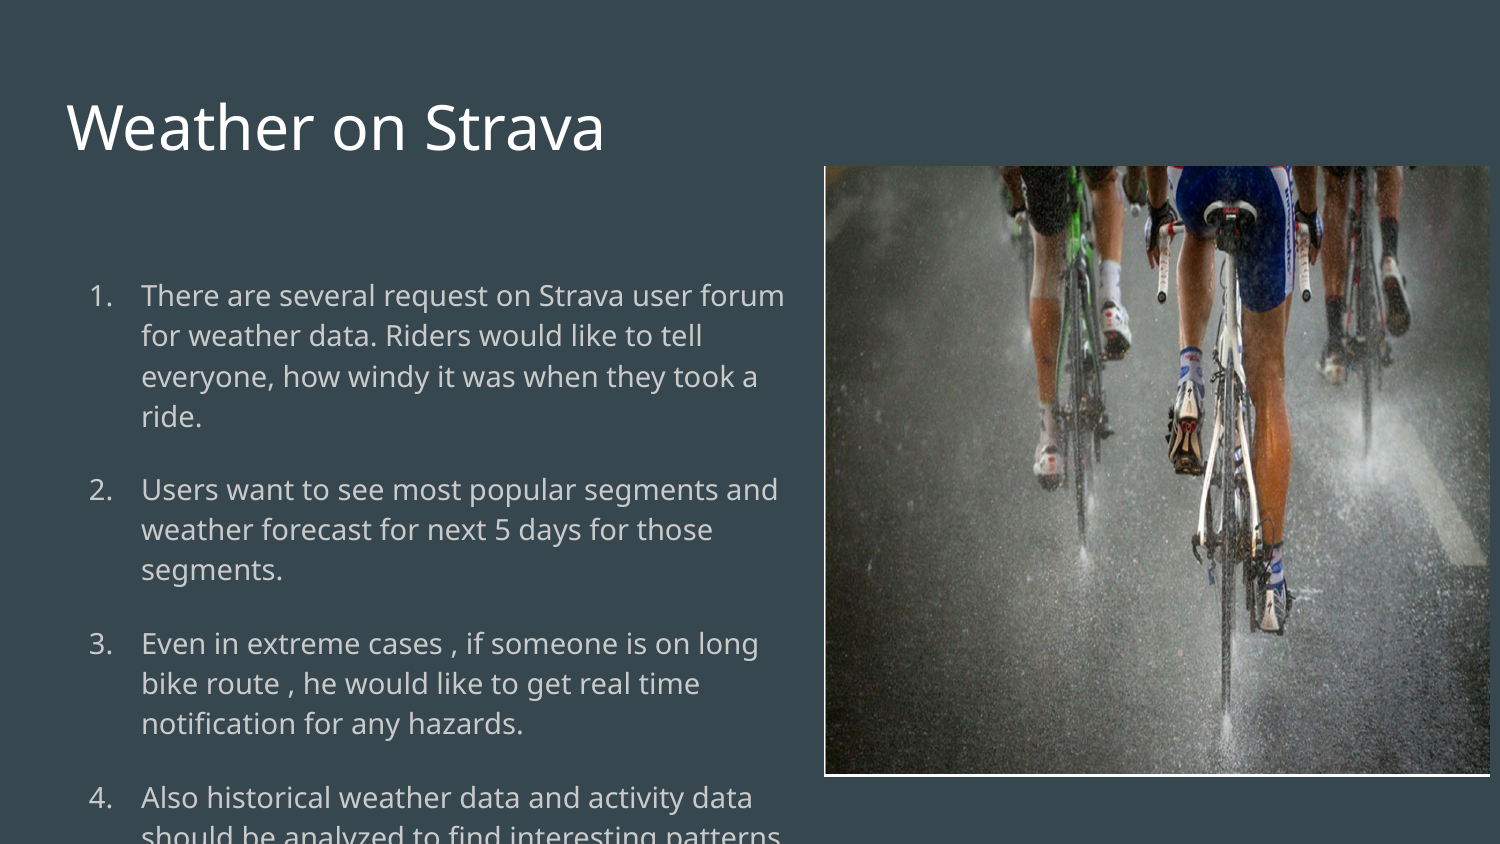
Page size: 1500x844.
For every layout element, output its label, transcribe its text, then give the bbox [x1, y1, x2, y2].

list There are several request on Strava user forum for weather data. Riders would like to tell everyone, how windy it was when they took a ride. Users want to see most popular segments and weather forecast for next 5 days for those segments. Even in extreme cases , if someone is on long bike route , he would like to get real time notification for any hazards. Also historical weather data and activity data should be analyzed to find interesting patterns [51, 189, 811, 750]
title Weather on Strava [51, 72, 1449, 167]
picture [824, 166, 1490, 777]
